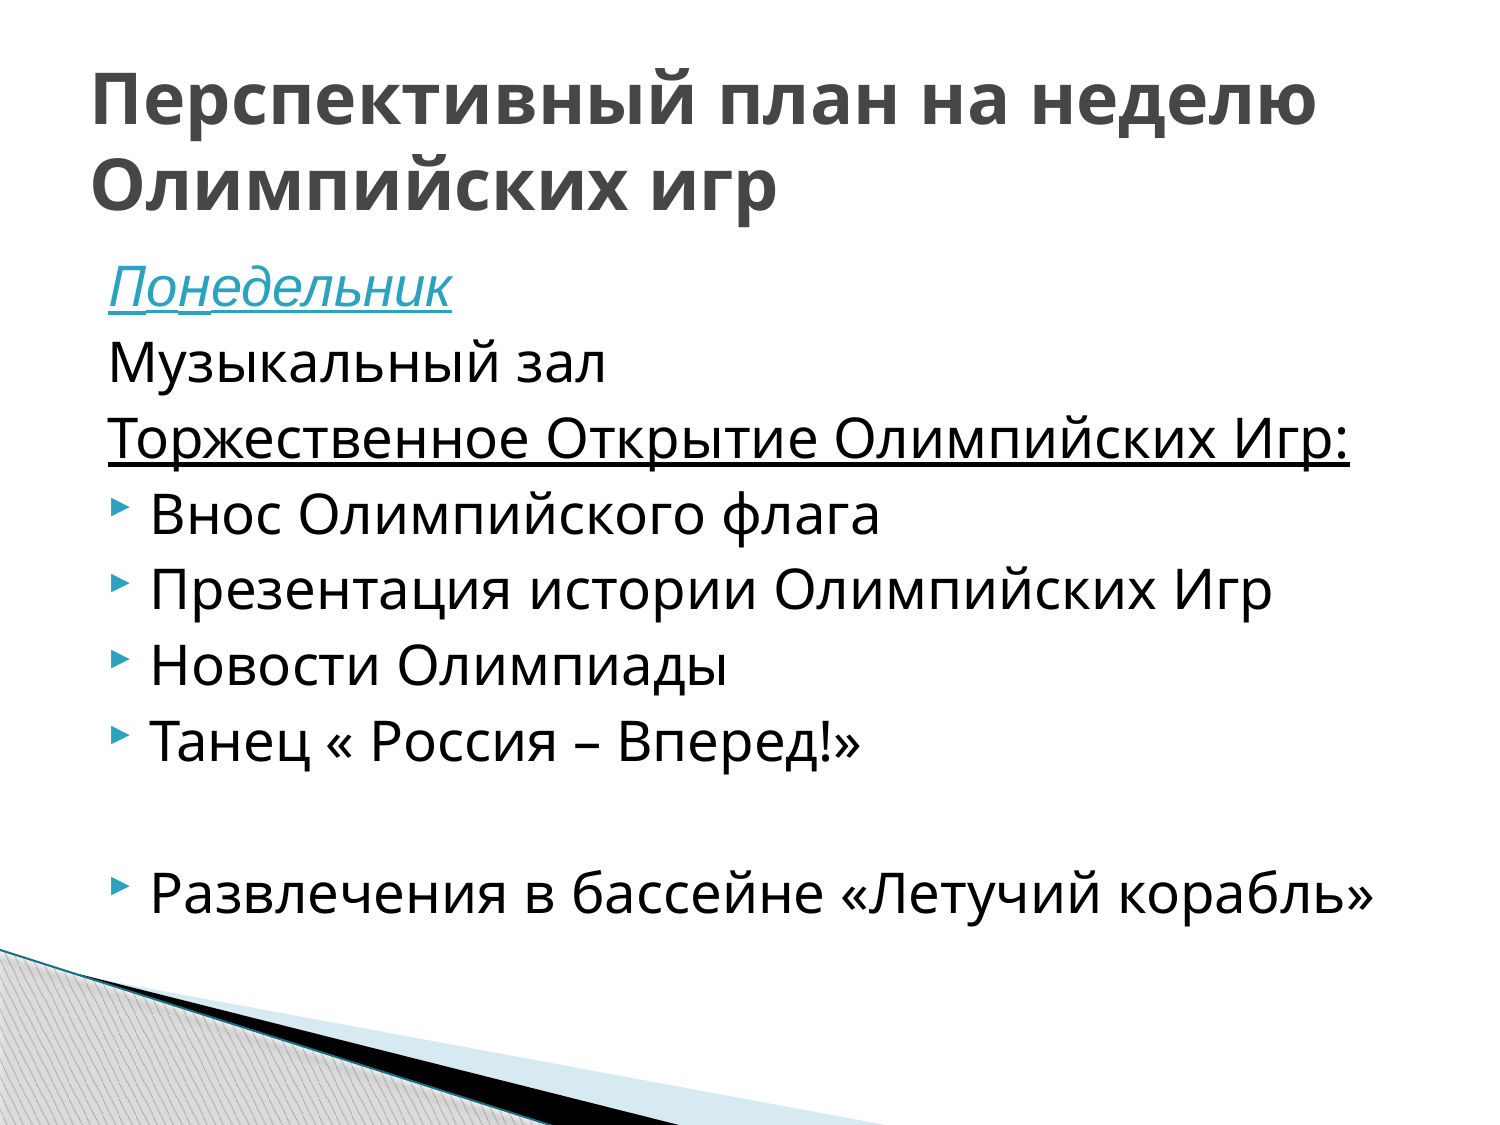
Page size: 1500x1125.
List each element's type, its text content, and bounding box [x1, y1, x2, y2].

title Перспективный план на неделю Олимпийских игр [75, 45, 1425, 233]
list Понедельник Музыкальный зал Торжественное Открытие Олимпийских Игр: Внос Олимпийского флага Презентация истории Олимпийских Игр Новости Олимпиады Танец « Россия – Вперед!» Развлечения в бассейне «Летучий корабль» [74, 242, 1426, 986]
